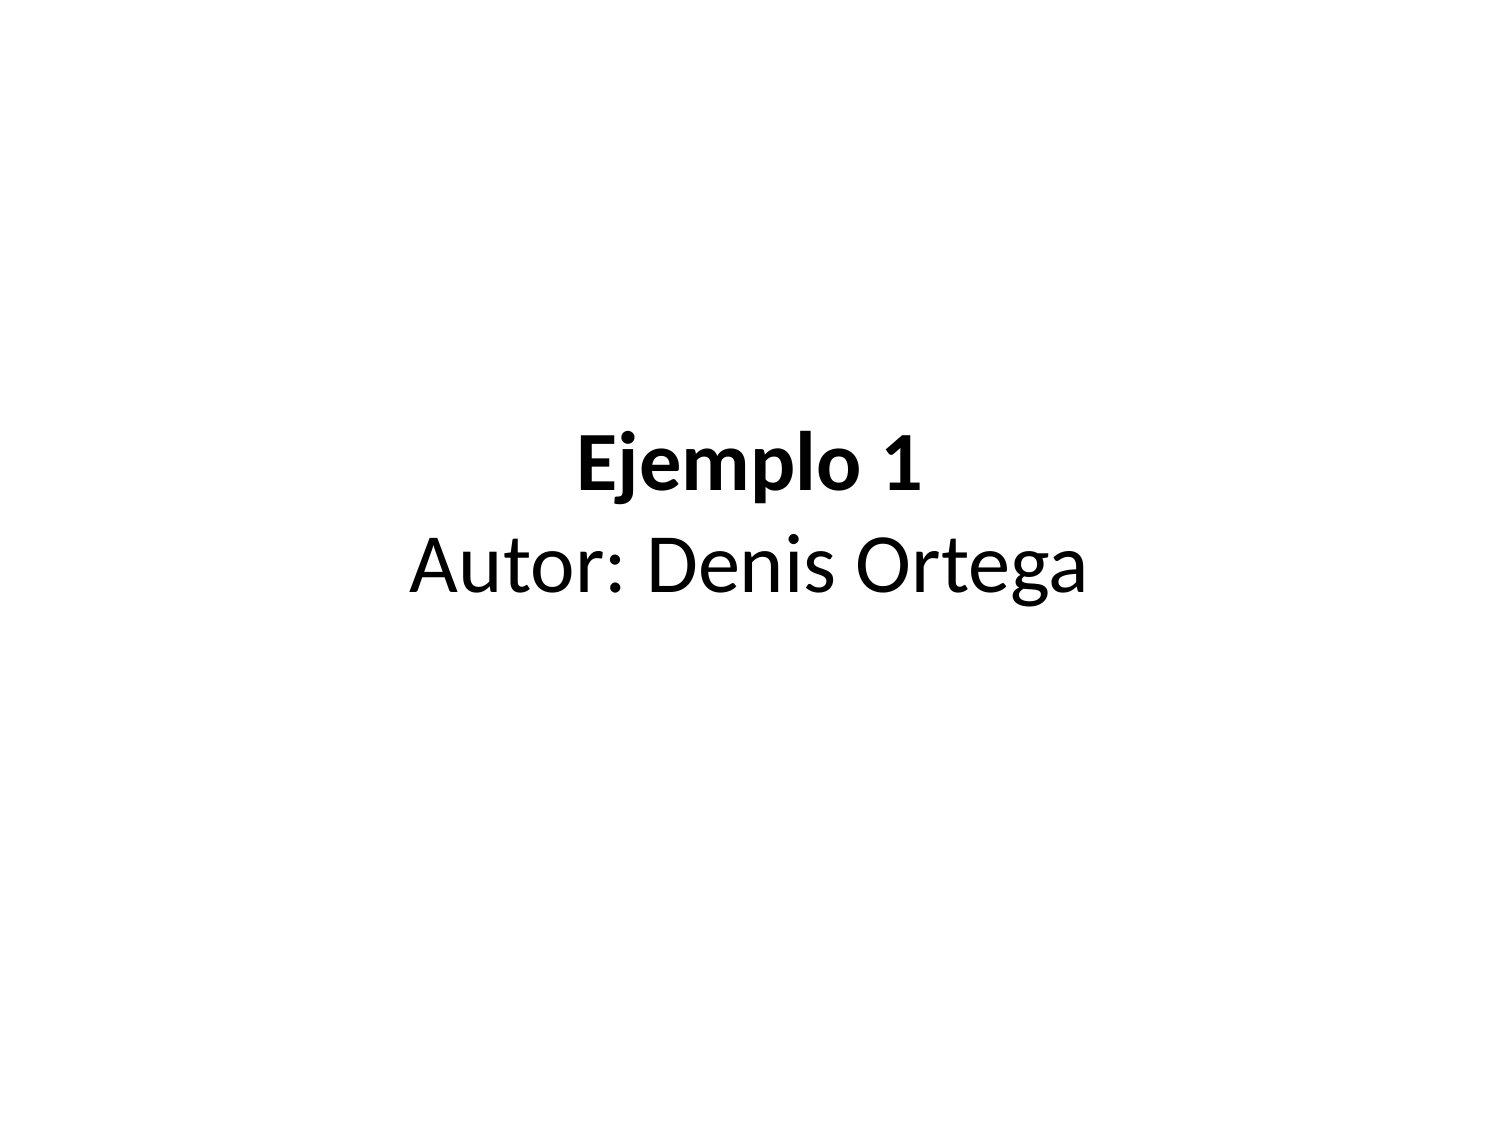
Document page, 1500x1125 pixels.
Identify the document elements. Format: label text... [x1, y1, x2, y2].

title Ejemplo 1 Autor: Denis Ortega [103, 399, 1397, 617]
